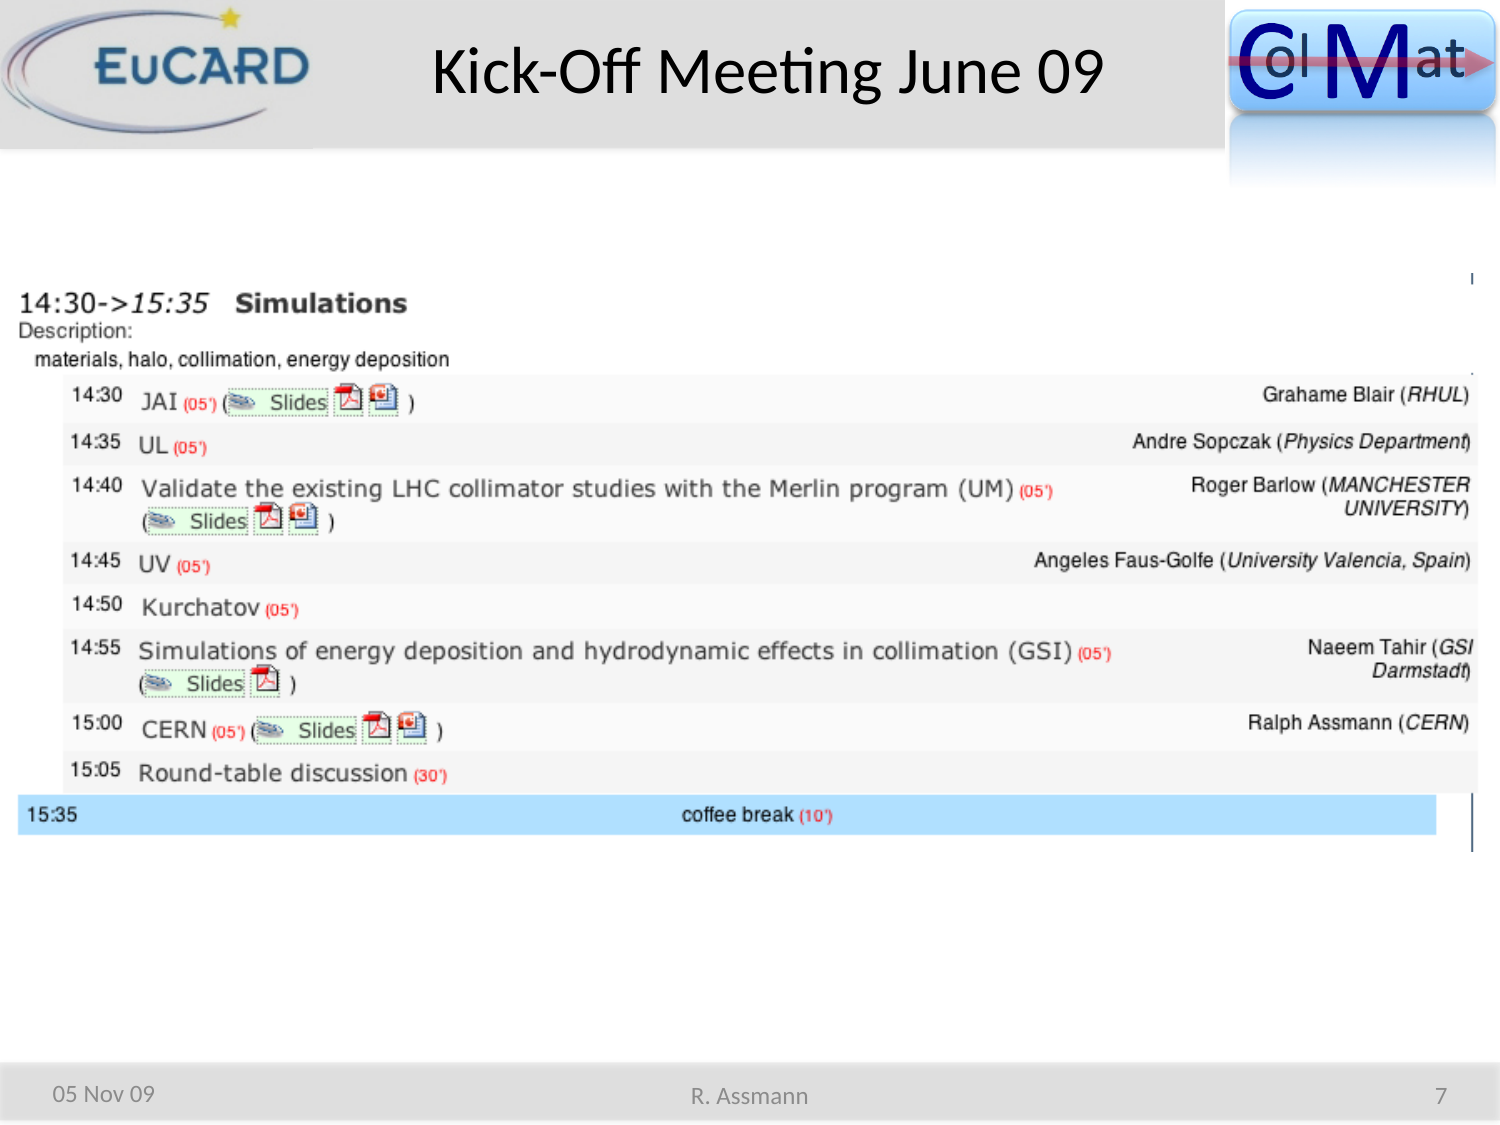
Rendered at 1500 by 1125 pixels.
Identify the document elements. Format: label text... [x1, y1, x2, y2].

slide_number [37, 1062, 388, 1123]
title Kick-Off Meeting June 09 [312, 12, 1225, 122]
picture [0, 0, 313, 149]
slide_number 7 [1112, 1065, 1463, 1125]
picture [1225, 0, 1500, 235]
footer R. Assmann [512, 1065, 988, 1125]
picture [0, 273, 1500, 852]
